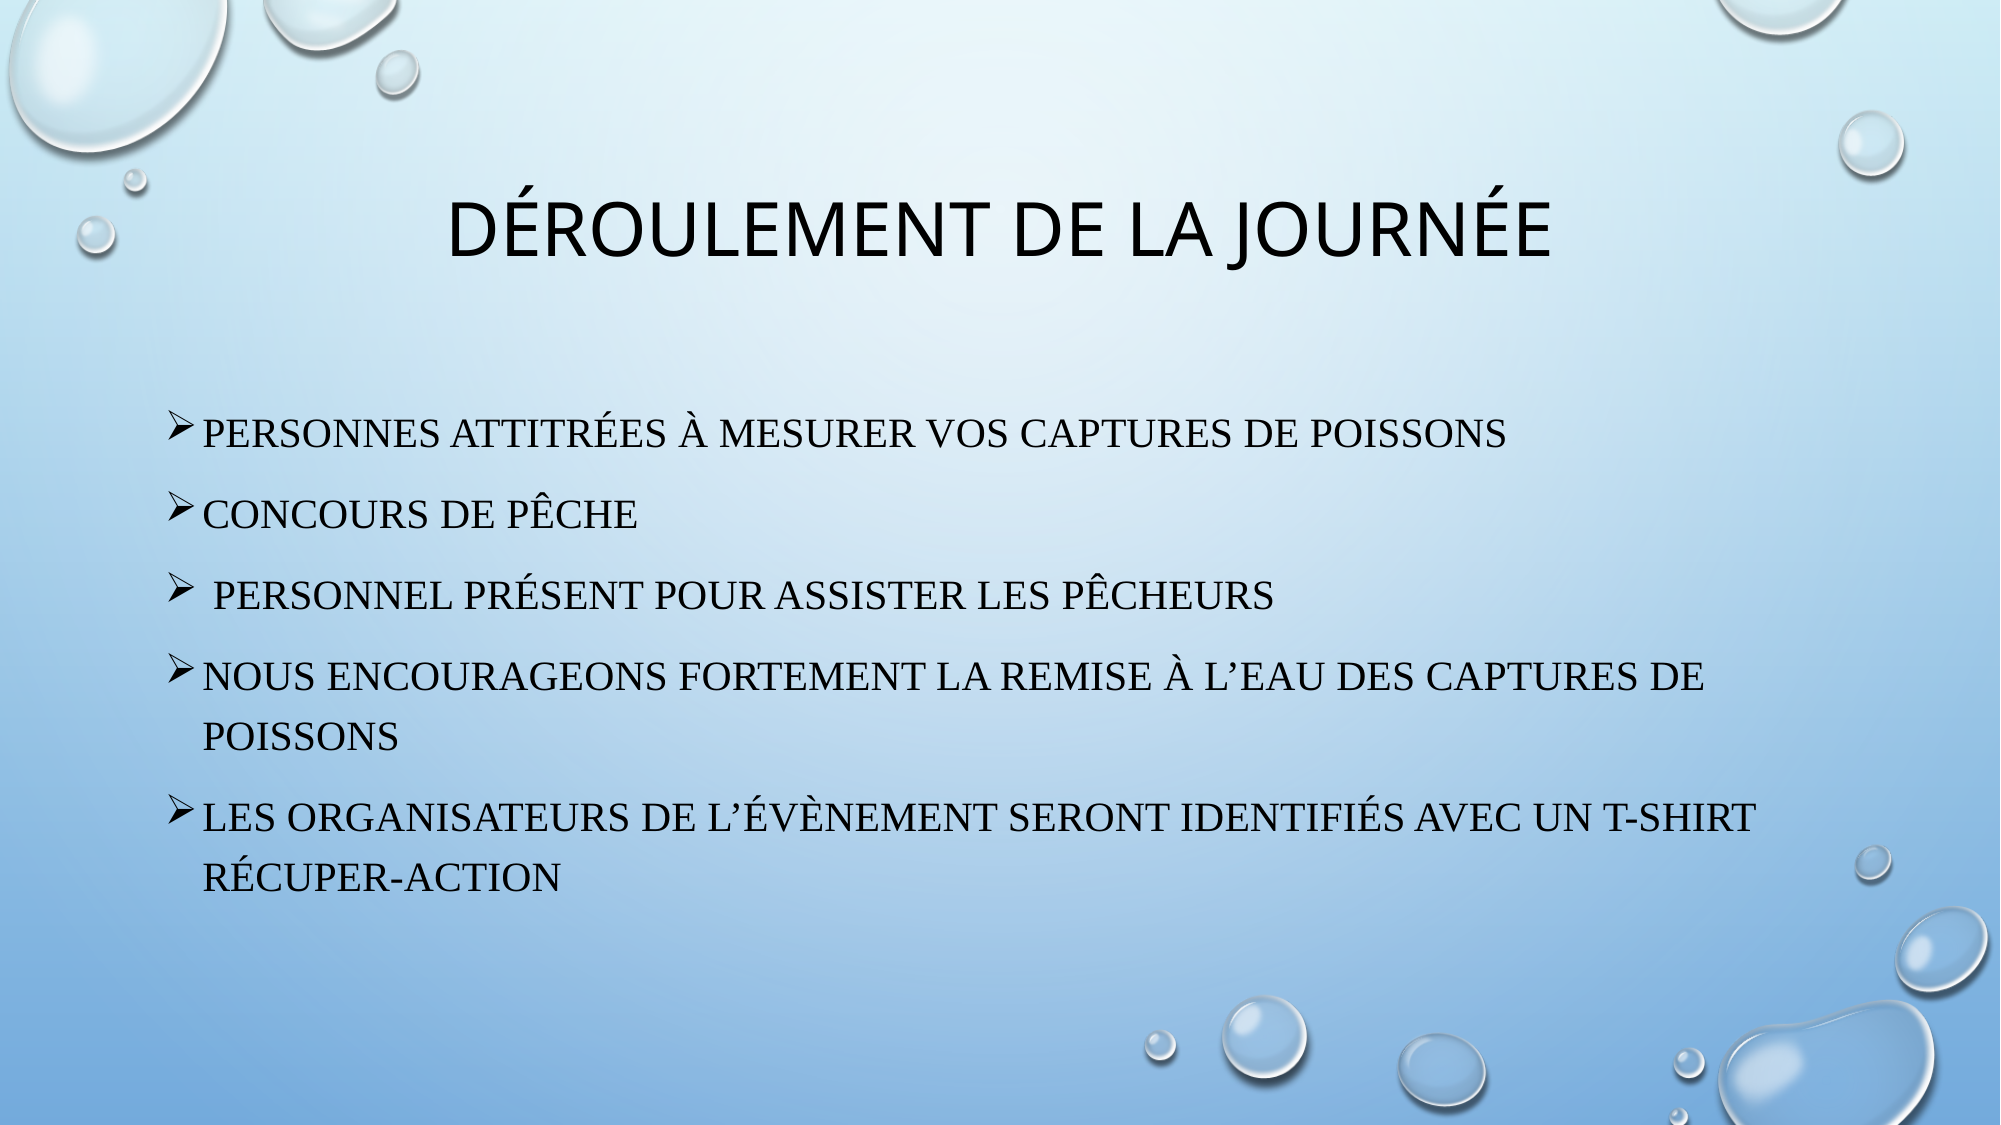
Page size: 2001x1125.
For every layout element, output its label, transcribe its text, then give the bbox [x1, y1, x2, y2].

title DÉROULEMENT DE LA JOURNÉE [149, 101, 1851, 364]
list Personnes attitrées à mesurer vos captures de poissons Concours de pêche personnel présent pour assister les pêcheurs Nous encourageons fortement la remise à l’eau des captures de poissons Les organisateurs de l’évènement seront identifiés avec un t-shirt récuper-action [149, 388, 1850, 950]
picture [0, 0, 2000, 1125]
